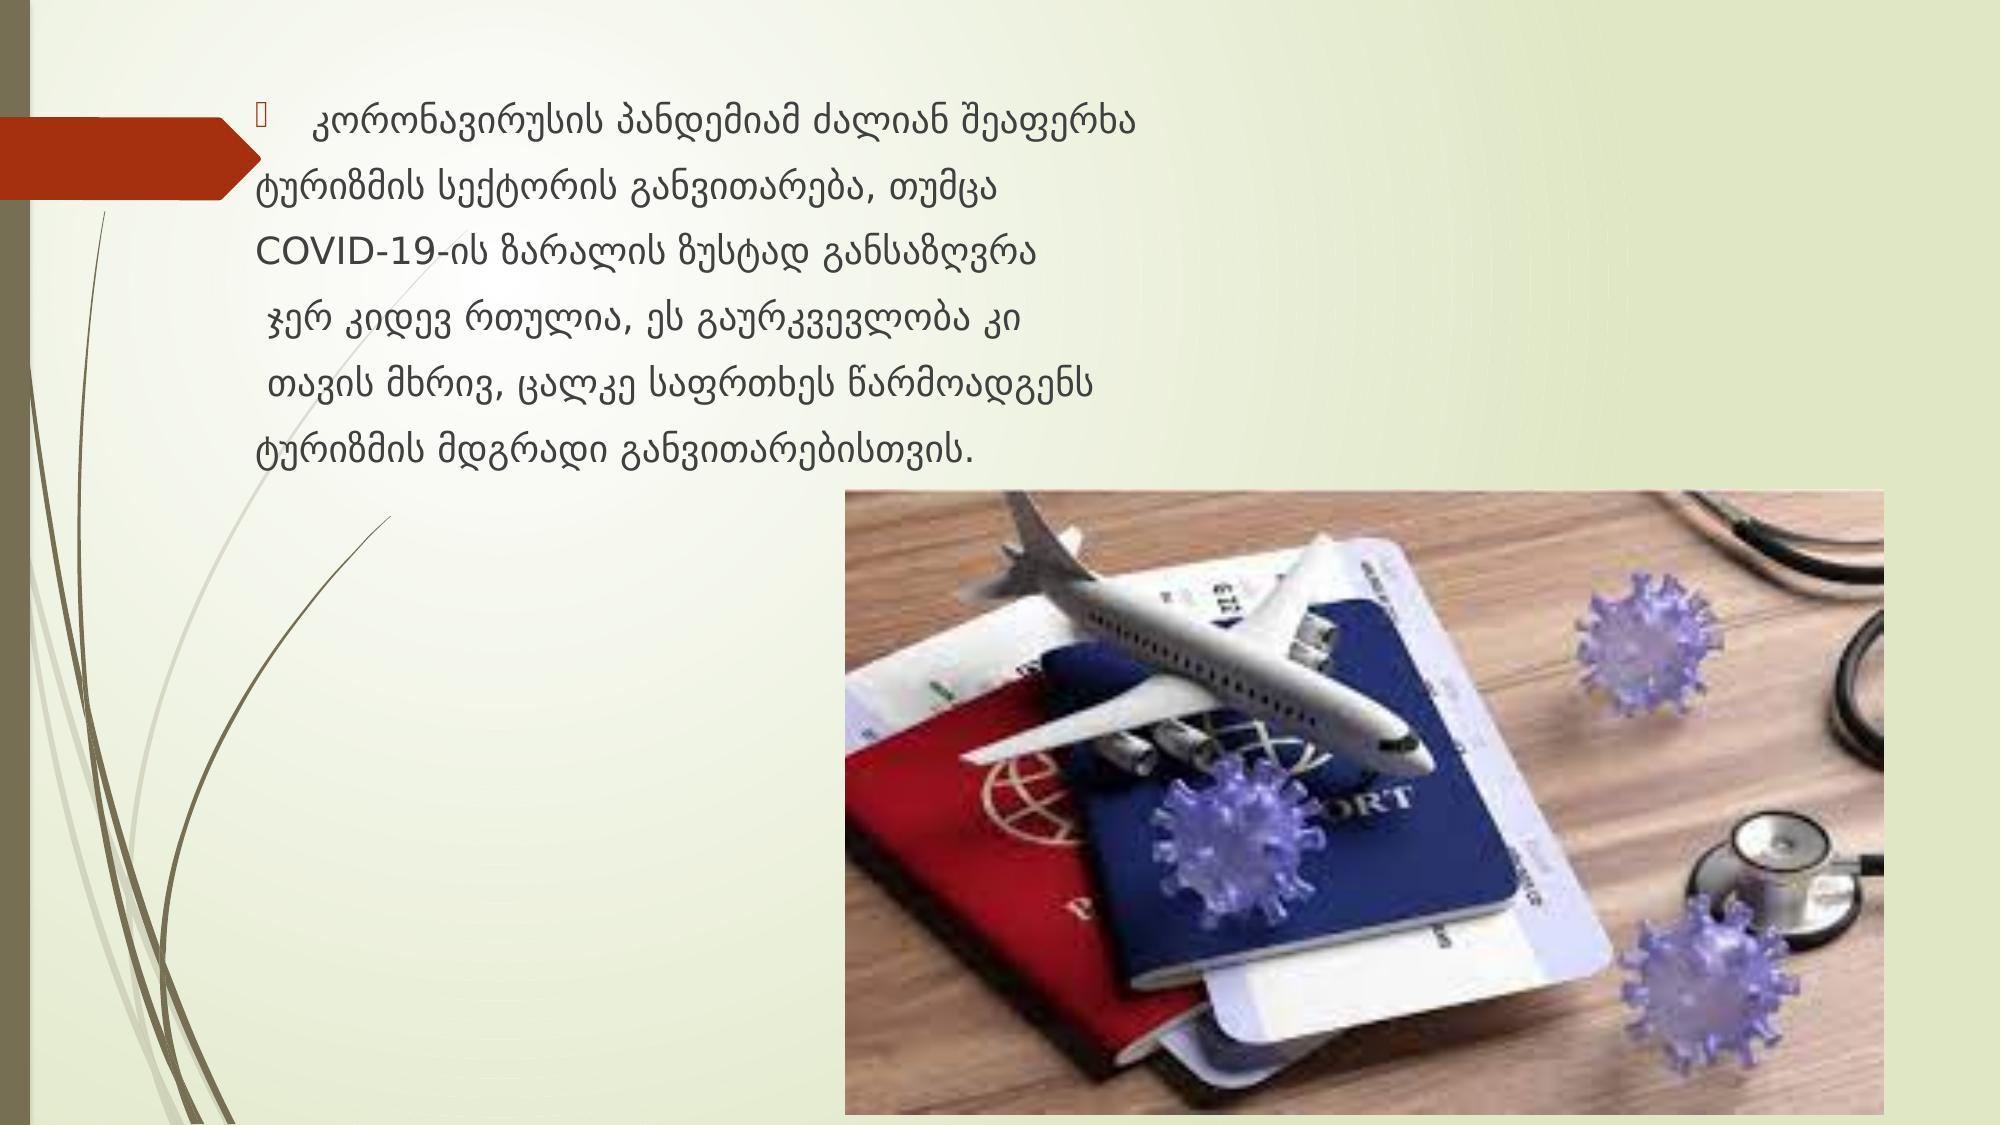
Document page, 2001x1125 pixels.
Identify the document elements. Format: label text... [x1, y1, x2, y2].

picture [845, 488, 1885, 1115]
list კორონავირუსის პანდემიამ ძალიან შეაფერხა ტურიზმის სექტორის განვითარება, თუმცა COVID-19-ის ზარალის ზუსტად განსაზღვრა ჯერ კიდევ რთულია, ეს გაურკვევლობა კი თავის მხრივ, ცალკე საფრთხეს წარმოადგენს ტურიზმის მდგრადი განვითარებისთვის. [240, 0, 1847, 725]
